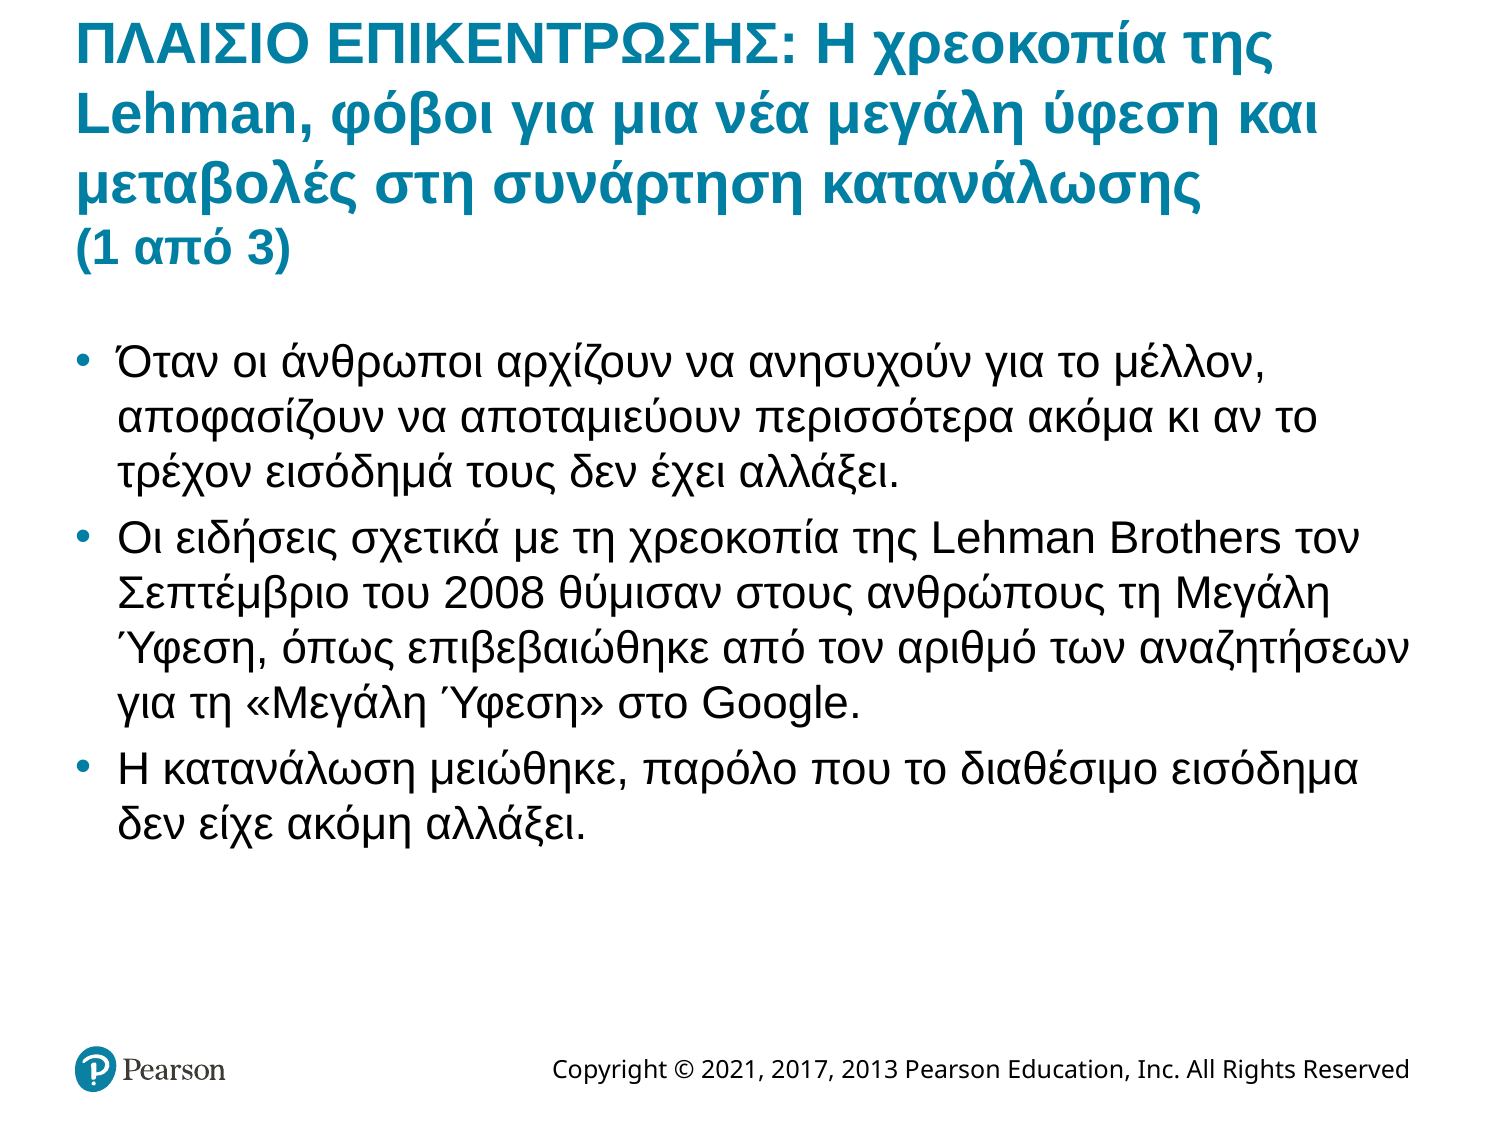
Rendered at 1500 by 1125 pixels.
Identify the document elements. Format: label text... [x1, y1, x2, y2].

list Όταν οι άνθρωποι αρχίζουν να ανησυχούν για το μέλλον, αποφασίζουν να αποταμιεύουν περισσότερα ακόμα κι αν το τρέχον εισόδημά τους δεν έχει αλλάξει. Οι ειδήσεις σχετικά με τη χρεοκοπία της Lehman Brothers τον Σεπτέμβριο του 2008 θύμισαν στους ανθρώπους τη Μεγάλη Ύφεση, όπως επιβεβαιώθηκε από τον αριθμό των αναζητήσεων για τη «Μεγάλη Ύφεση» στο Google. Η κατανάλωση μειώθηκε, παρόλο που το διαθέσιμο εισόδημα δεν είχε ακόμη αλλάξει. [75, 331, 1425, 838]
title ΠΛΑΙΣΙΟ ΕΠΙΚΕΝΤΡΩΣΗΣ: Η χρεοκοπία της Lehman, φόβοι για μια νέα μεγάλη ύφεση και μεταβολές στη συνάρτηση κατανάλωσης (1 από 3) [75, 20, 1425, 275]
